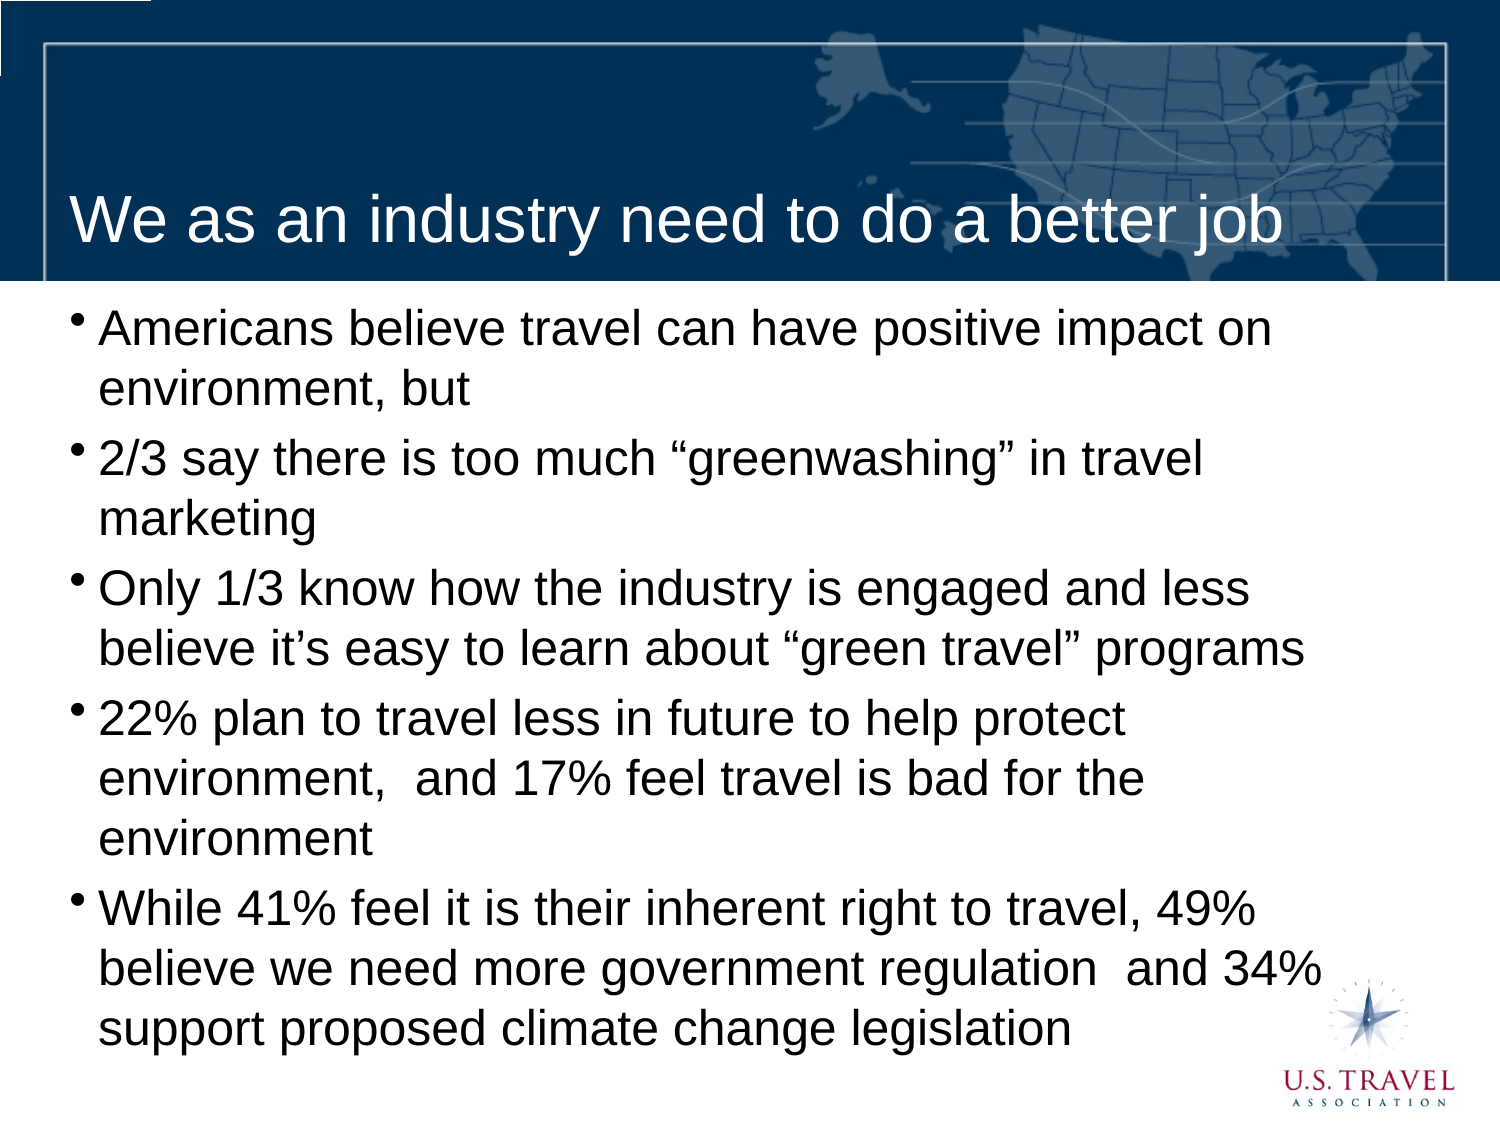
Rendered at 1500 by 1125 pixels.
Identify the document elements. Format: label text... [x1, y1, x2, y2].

picture [0, 0, 1500, 281]
list Americans believe travel can have positive impact on environment, but 2/3 say there is too much “greenwashing” in travel marketing Only 1/3 know how the industry is engaged and less believe it’s easy to learn about “green travel” programs 22% plan to travel less in future to help protect environment, and 17% feel travel is bad for the environment While 41% feel it is their inherent right to travel, 49% believe we need more government regulation and 34% support proposed climate change legislation [53, 287, 1411, 1099]
title We as an industry need to do a better job [54, 147, 1468, 264]
picture [1261, 955, 1473, 1125]
